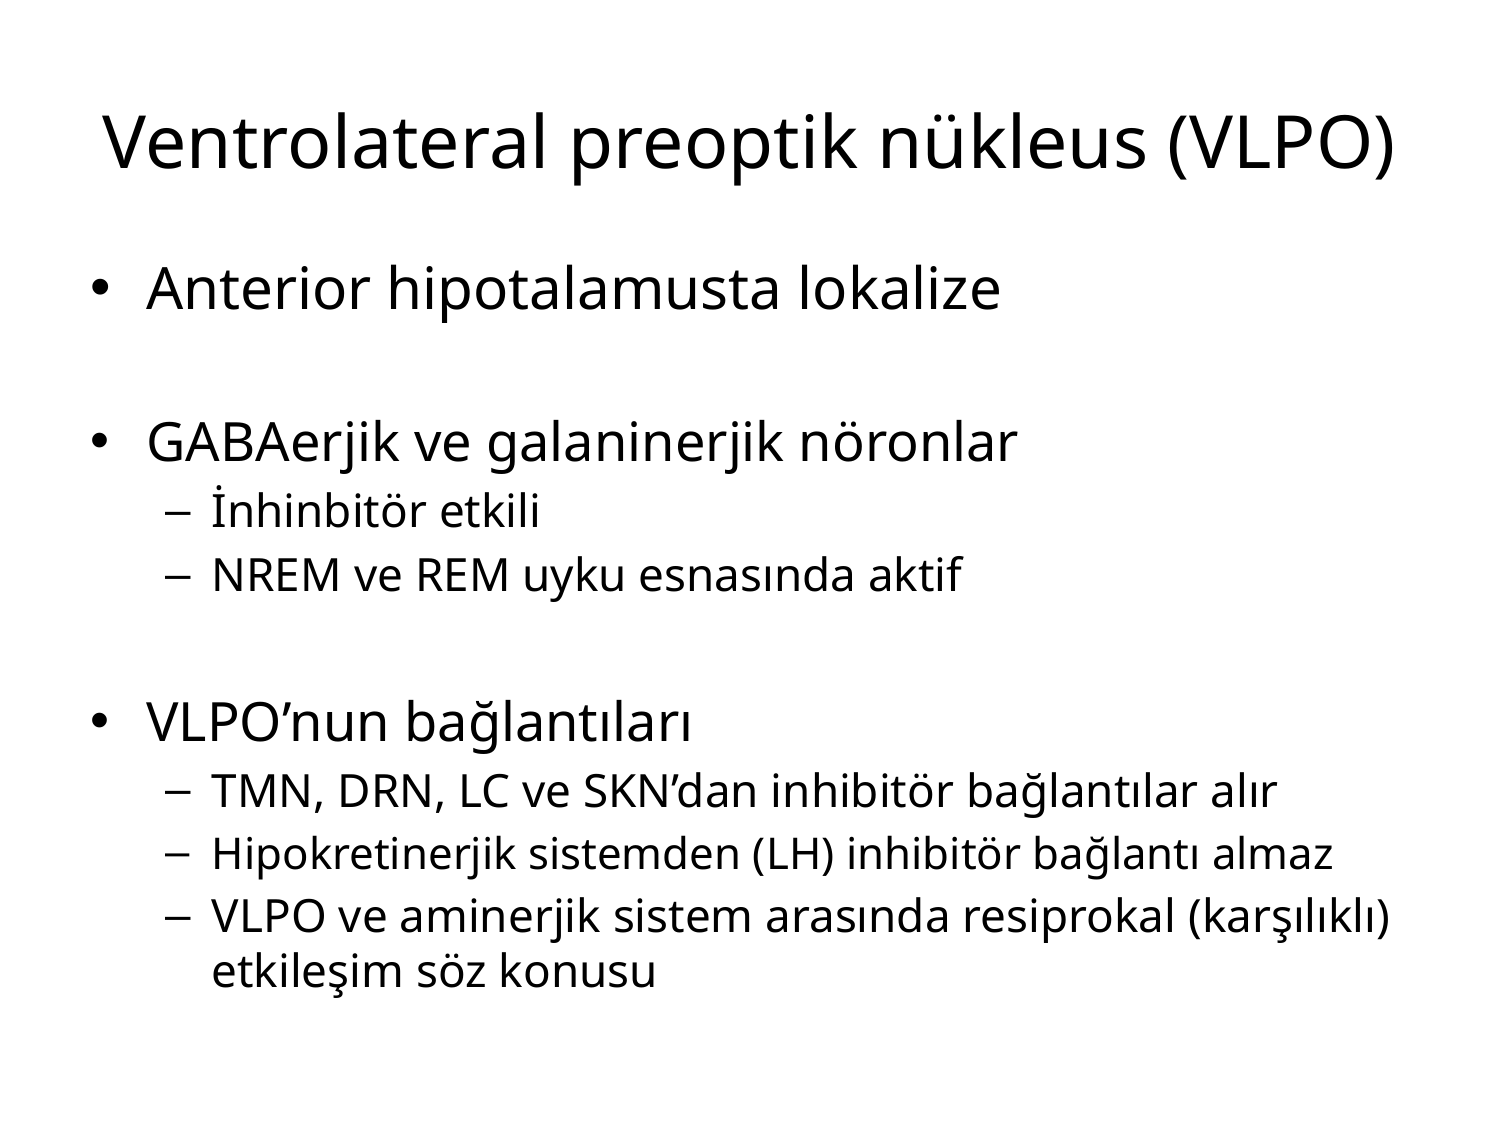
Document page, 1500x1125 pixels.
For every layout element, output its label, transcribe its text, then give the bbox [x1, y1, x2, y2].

title Ventrolateral preoptik nükleus (VLPO) [75, 45, 1425, 233]
list Anterior hipotalamusta lokalize GABAerjik ve galaninerjik nöronlar İnhinbitör etkili NREM ve REM uyku esnasında aktif VLPO’nun bağlantıları TMN, DRN, LC ve SKN’dan inhibitör bağlantılar alır Hipokretinerjik sistemden (LH) inhibitör bağlantı almaz VLPO ve aminerjik sistem arasında resiprokal (karşılıklı) etkileşim söz konusu [75, 243, 1425, 1094]
